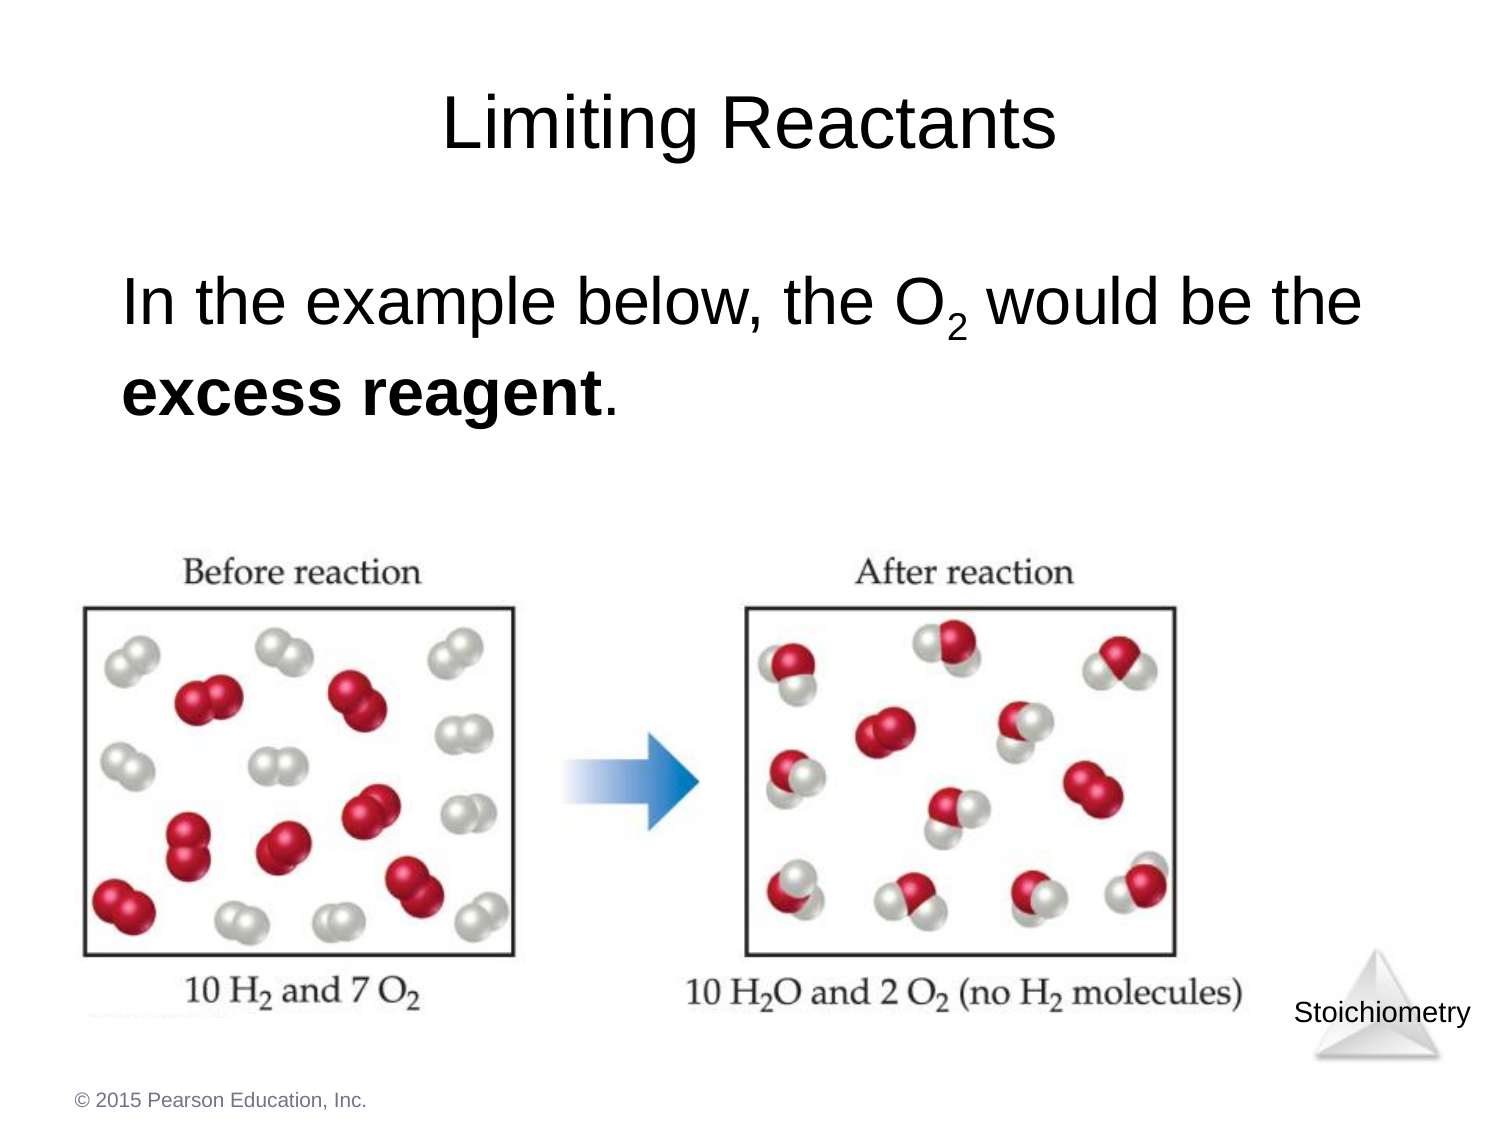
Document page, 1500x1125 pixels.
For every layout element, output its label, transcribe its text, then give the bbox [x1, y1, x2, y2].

title Limiting Reactants [0, 24, 1500, 213]
list In the example below, the O2 would be the excess reagent. [50, 249, 1413, 525]
picture [74, 549, 1251, 1018]
picture [1275, 899, 1478, 1103]
